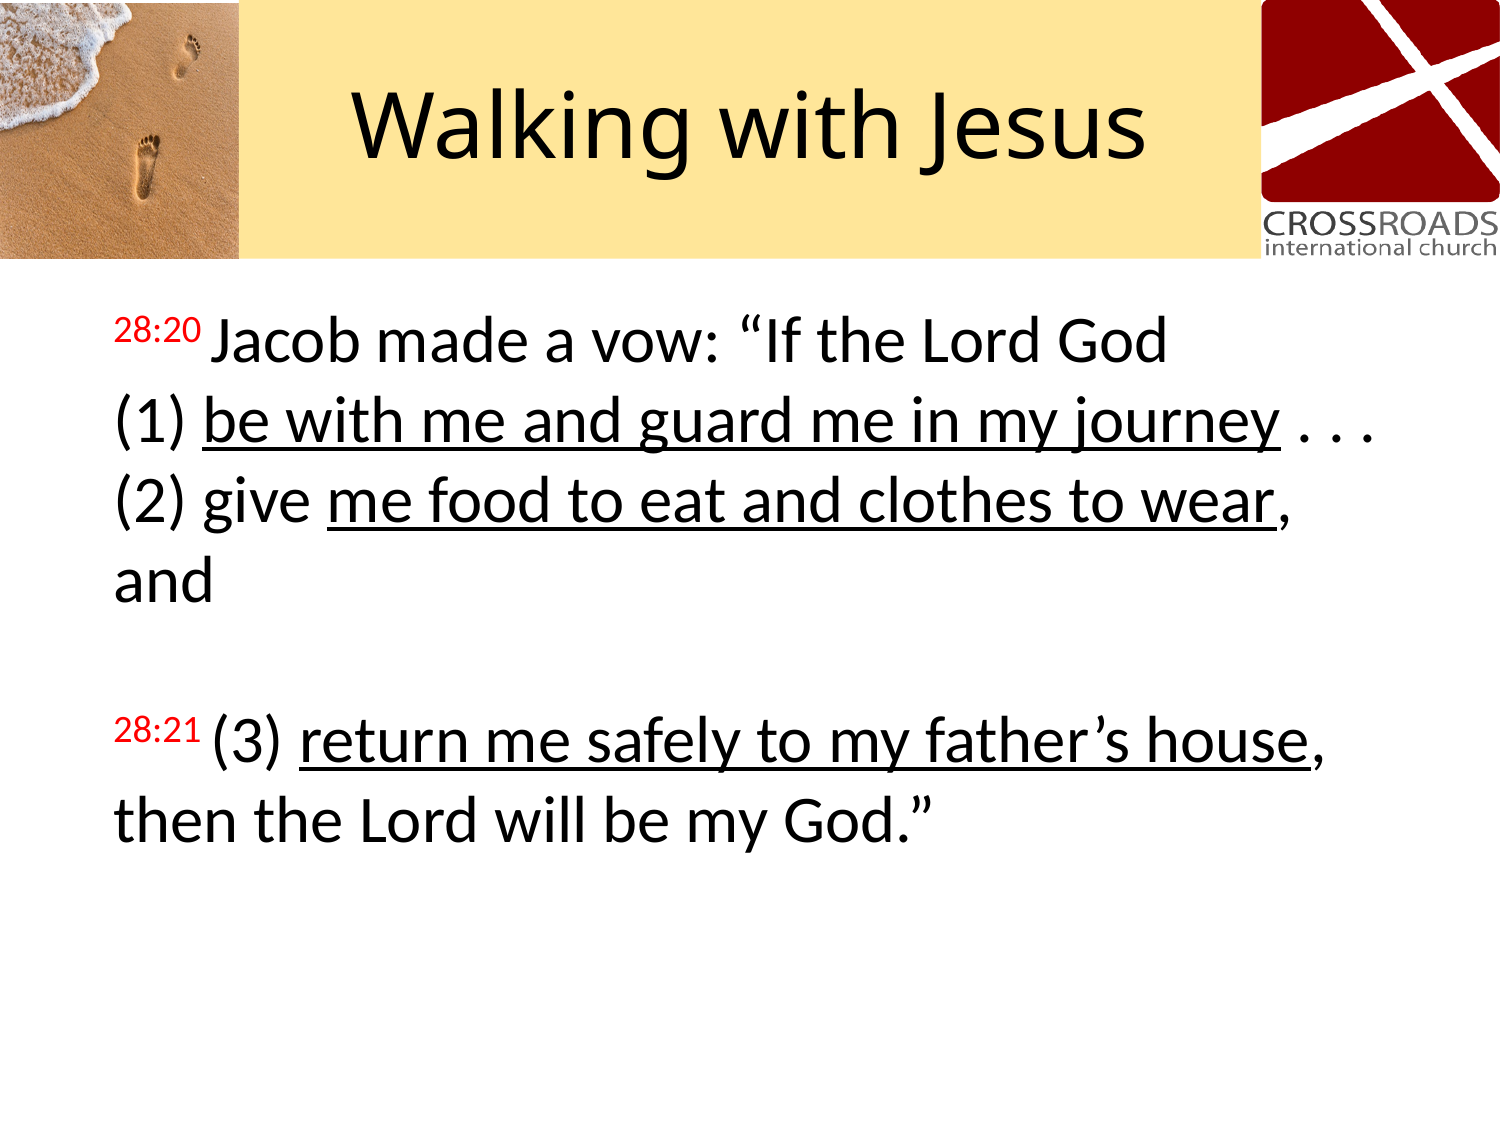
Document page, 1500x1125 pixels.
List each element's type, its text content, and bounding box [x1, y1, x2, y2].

text_box [238, 0, 1261, 260]
text_box Walking with Jesus [320, 29, 1180, 229]
text_box 28:20 Jacob made a vow: “If the Lord God (1) be with me and guard me in my journey . . . (2) give me food to eat and clothes to wear, and 28:21 (3) return me safely to my father’s house, then the Lord will be my God.” [98, 288, 1402, 864]
picture [1261, 0, 1500, 261]
picture [0, 3, 239, 259]
